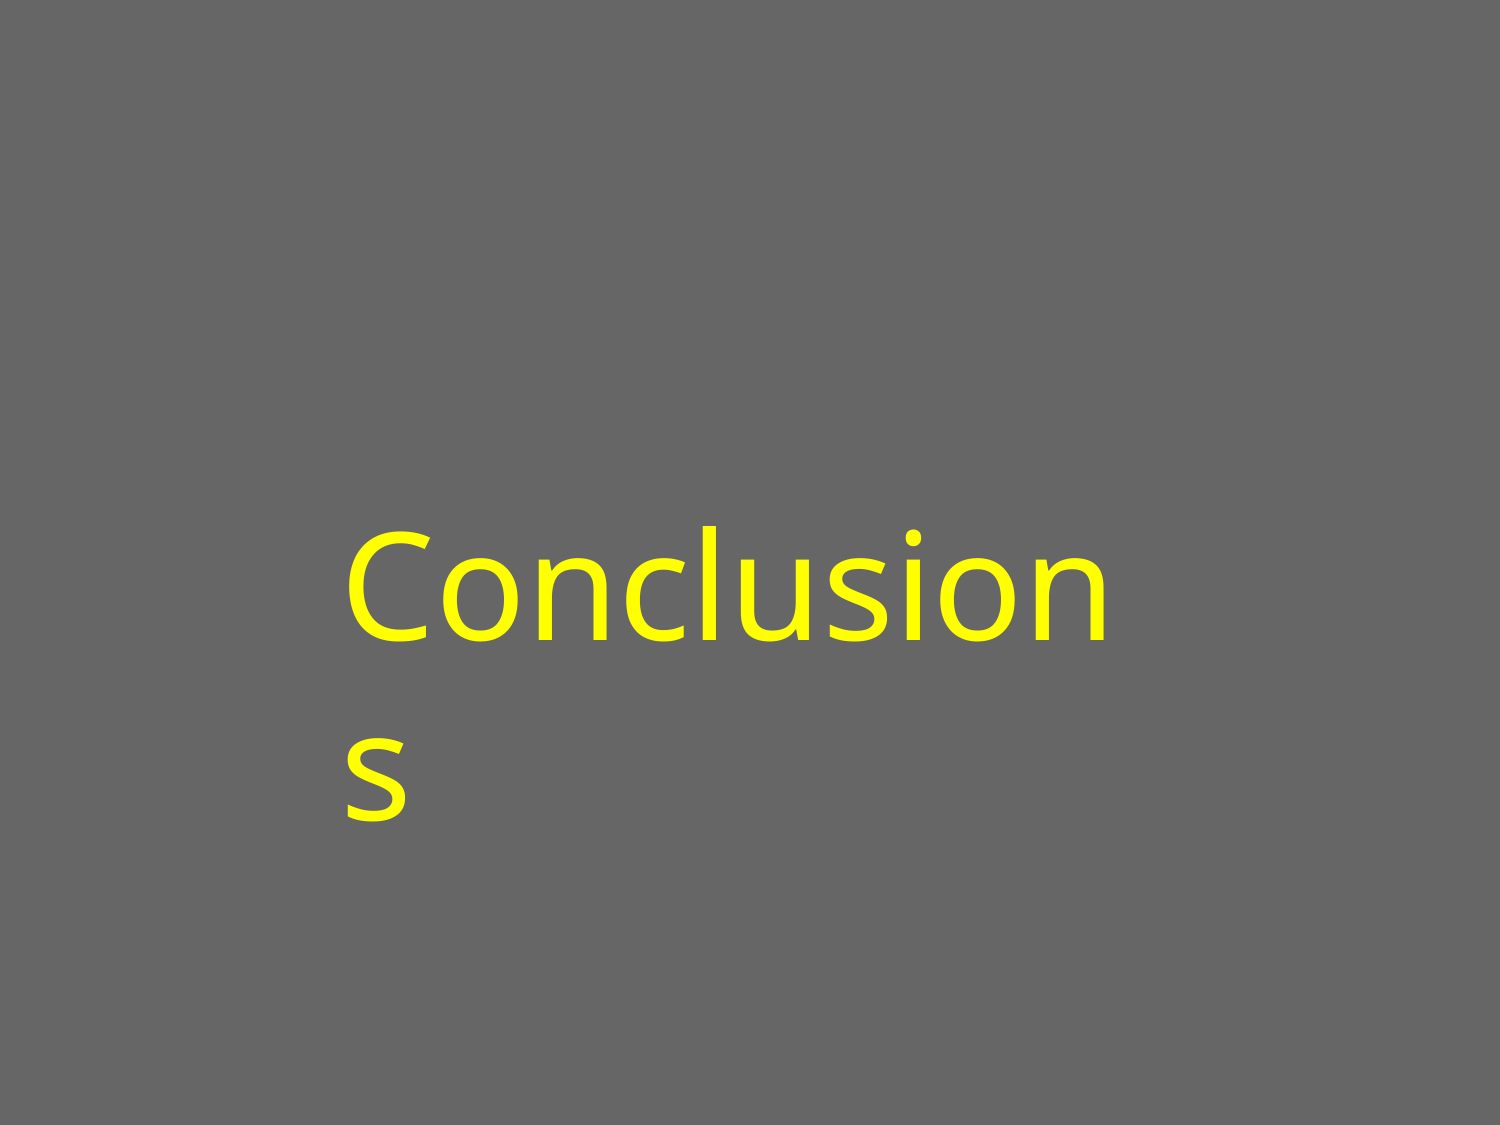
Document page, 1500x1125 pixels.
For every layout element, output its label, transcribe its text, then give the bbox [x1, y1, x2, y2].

text_box Conclusions [326, 475, 1174, 650]
